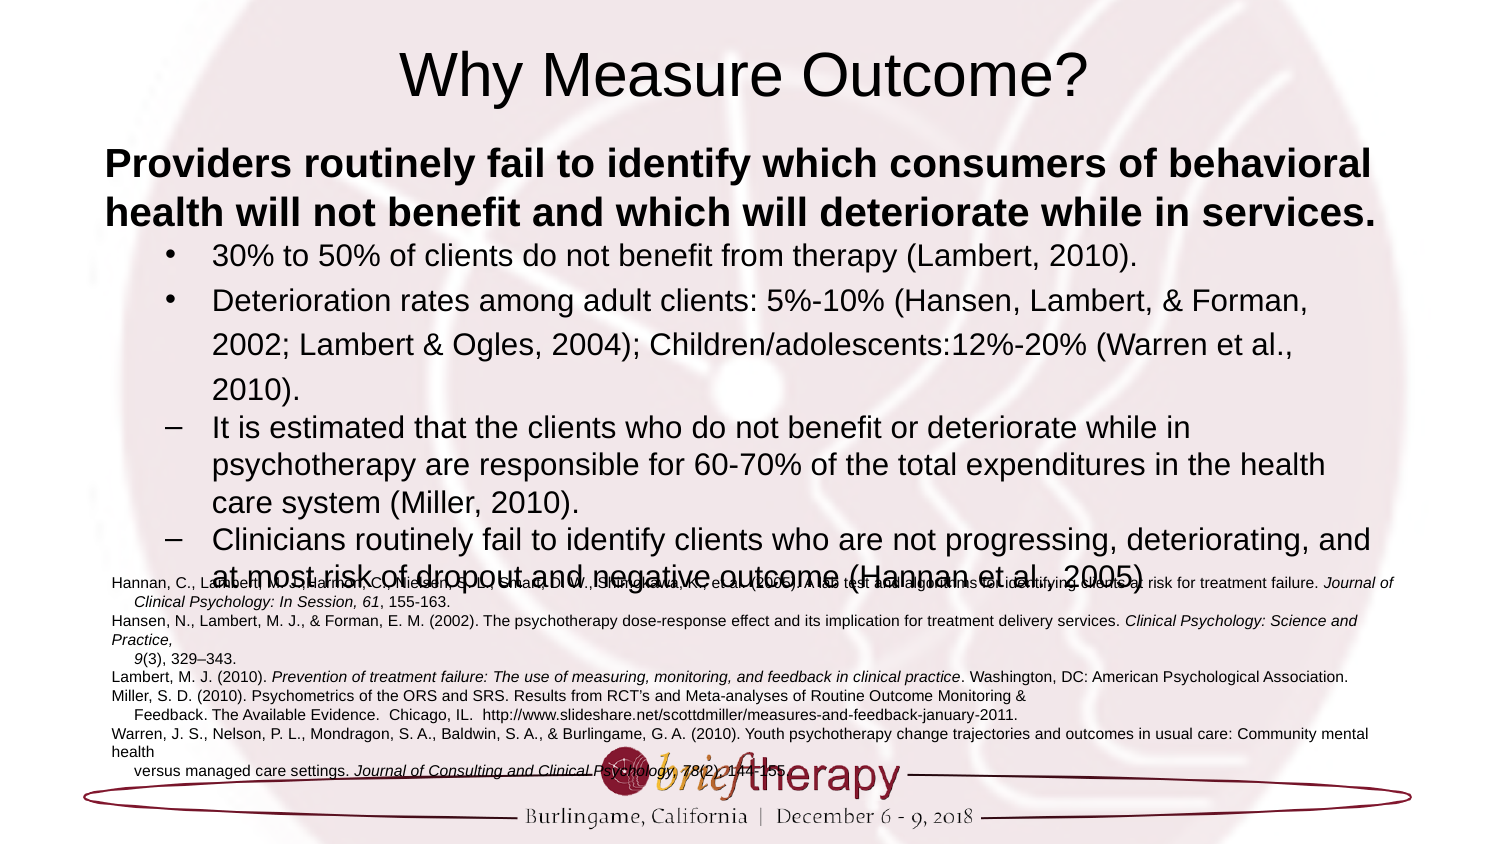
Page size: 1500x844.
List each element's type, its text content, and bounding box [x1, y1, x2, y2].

title Why Measure Outcome? [132, 13, 1357, 129]
text_box Hannan, C., Lambert, M. J.,Harmon, C., Nielsen, S. L., Smart, D. W., Shimokawa, K., et al. (2005). A lab test and algorithms for identifying clients at risk for treatment failure. Journal of Clinical Psychology: In Session, 61, 155-163. Hansen, N., Lambert, M. J., & Forman, E. M. (2002). The psychotherapy dose-response effect and its implication for treatment delivery services. Clinical Psychology: Science and Practice, 9(3), 329–343. Lambert, M. J. (2010). Prevention of treatment failure: The use of measuring, monitoring, and feedback in clinical practice. Washington, DC: American Psychological Association. Miller, S. D. (2010). Psychometrics of the ORS and SRS. Results from RCT’s and Meta-analyses of Routine Outcome Monitoring & Feedback. The Available Evidence. Chicago, IL. http://www.slideshare.net/scottdmiller/measures-and-feedback-january-2011. Warren, J. S., Nelson, P. L., Mondragon, S. A., Baldwin, S. A., & Burlingame, G. A. (2010). Youth psychotherapy change trajectories and outcomes in usual care: Community mental health versus managed care settings. Journal of Consulting and Clinical Psychology, 78(2), 144-155. [96, 565, 1426, 788]
picture [0, 0, 1500, 844]
list Providers routinely fail to identify which consumers of behavioral health will not benefit and which will deteriorate while in services. 30% to 50% of clients do not benefit from therapy (Lambert, 2010). Deterioration rates among adult clients: 5%-10% (Hansen, Lambert, & Forman, 2002; Lambert & Ogles, 2004); Children/adolescents:12%-20% (Warren et al., 2010). It is estimated that the clients who do not benefit or deteriorate while in psychotherapy are responsible for 60-70% of the total expenditures in the health care system (Miller, 2010). Clinicians routinely fail to identify clients who are not progressing, deteriorating, and at most risk of dropout and negative outcome (Hannan et al., 2005) [75, 129, 1404, 788]
